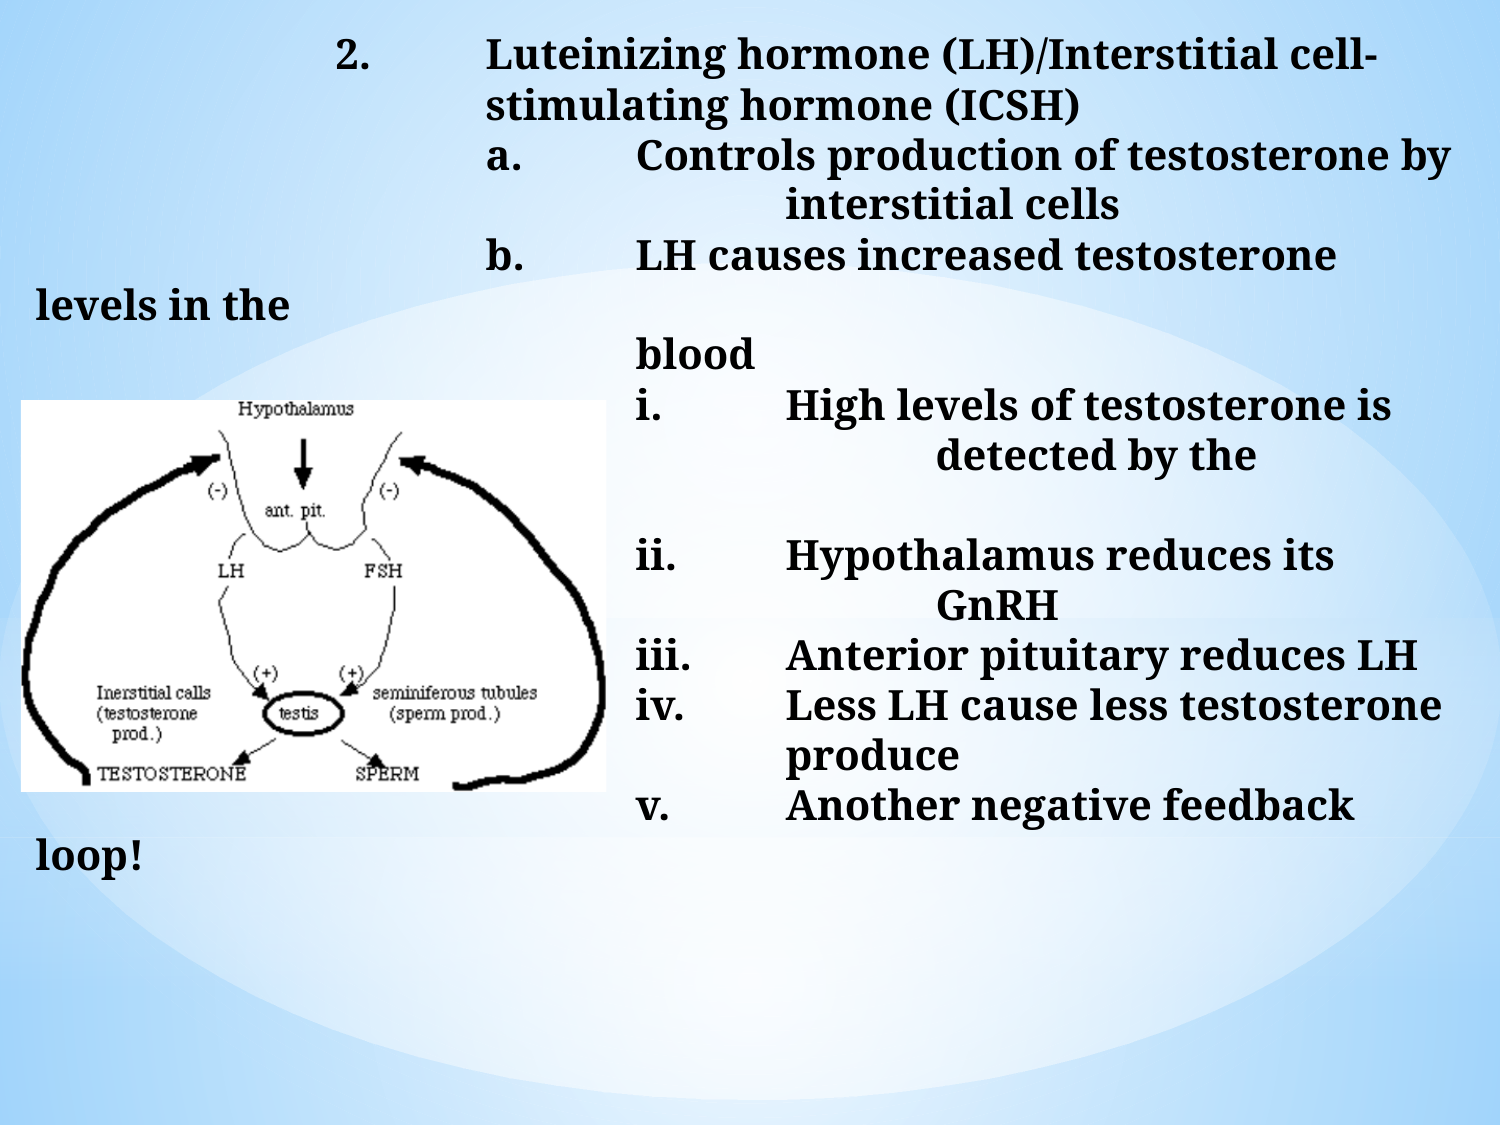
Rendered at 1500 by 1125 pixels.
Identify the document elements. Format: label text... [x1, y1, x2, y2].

text_box 2. Luteinizing hormone (LH)/Interstitial cell- stimulating hormone (ICSH) a. Controls production of testosterone by interstitial cells b. LH causes increased testosterone levels in the blood i. High levels of testosterone is detected by the hypothalamus ii. Hypothalamus reduces its release of GnRH iii. Anterior pituitary reduces LH iv. Less LH cause less testosterone to be produce v. Another negative feedback loop! [20, 20, 1473, 886]
picture [20, 400, 607, 792]
